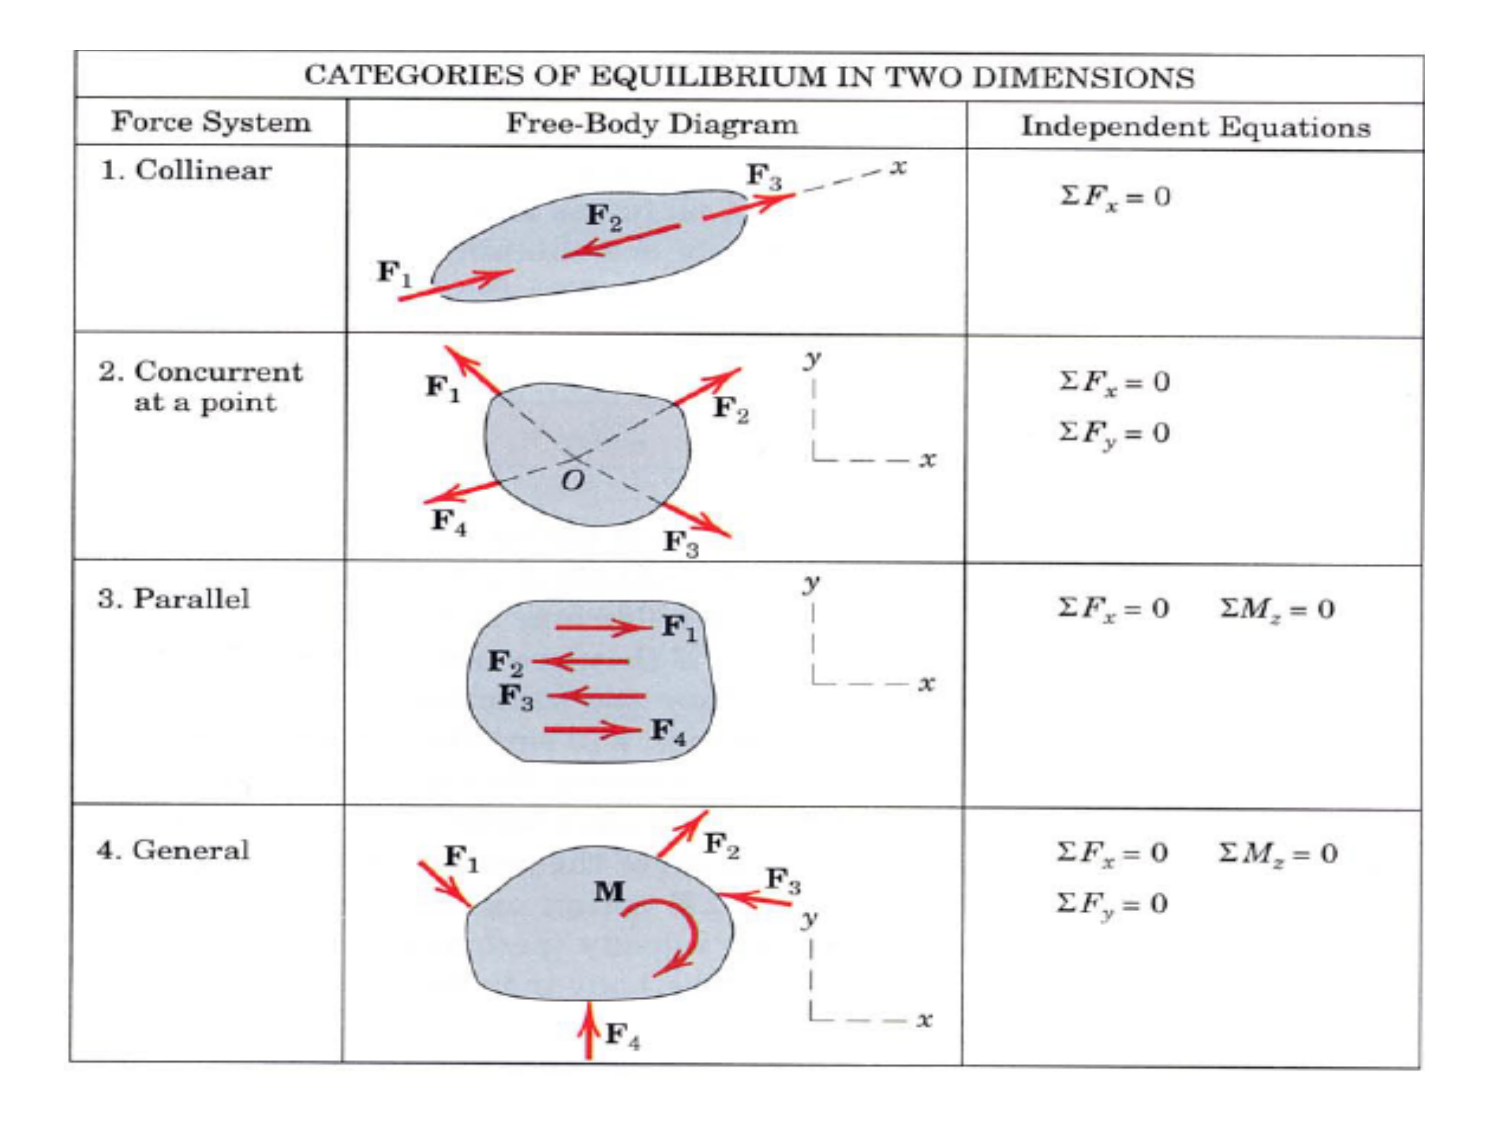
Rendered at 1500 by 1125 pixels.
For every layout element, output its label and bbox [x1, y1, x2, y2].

list [62, 49, 1426, 1078]
